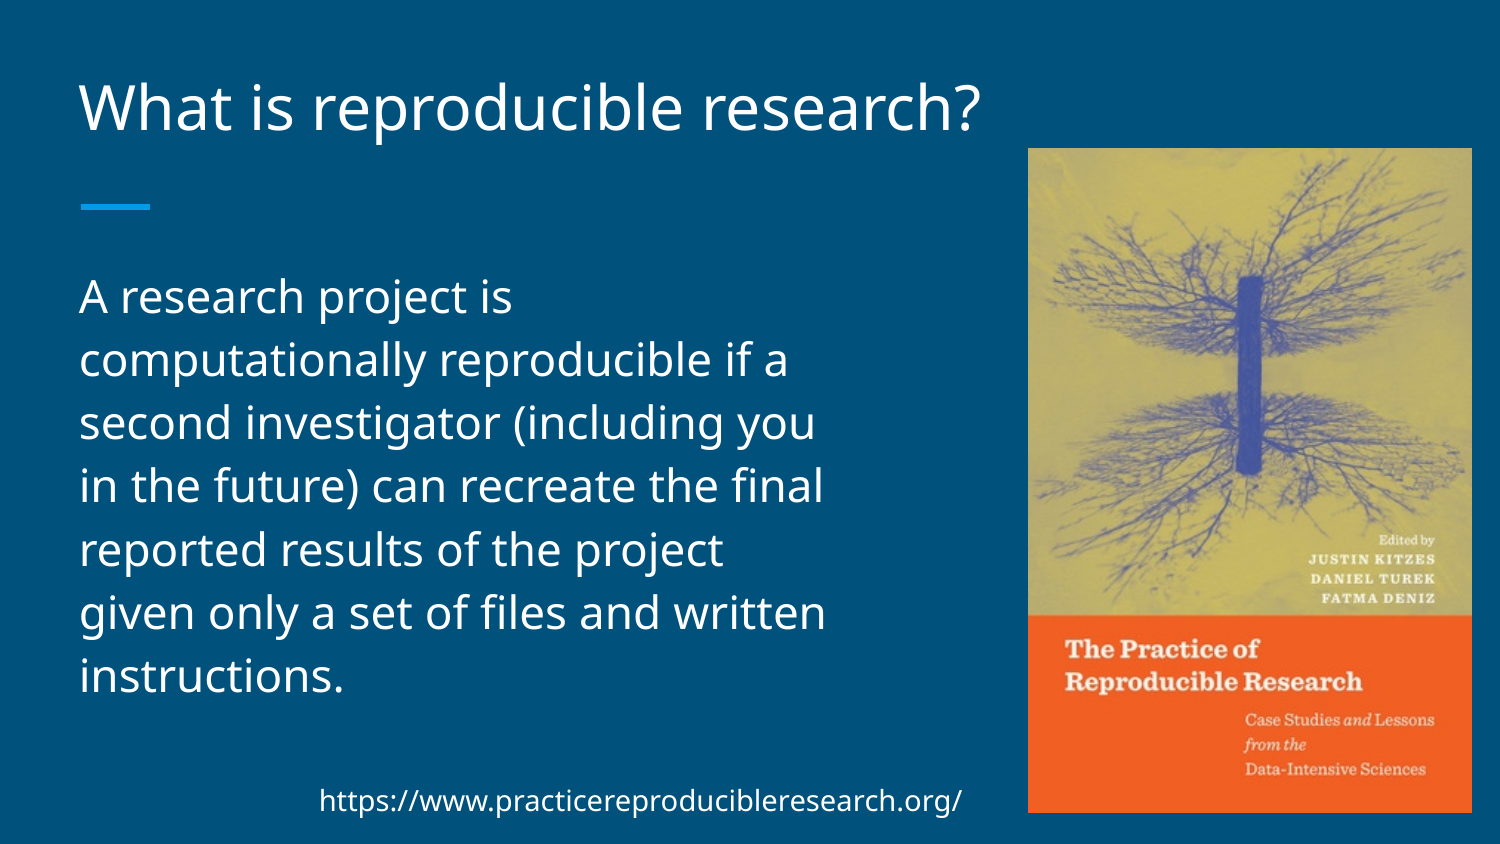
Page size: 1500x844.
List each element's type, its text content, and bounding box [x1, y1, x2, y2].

list https://www.practicereproducibleresearch.org/ [243, 761, 979, 839]
title What is reproducible research? [63, 45, 1437, 159]
list A research project is computationally reproducible if a second investigator (including you in the future) can recreate the final reported results of the project given only a set of files and written instructions. [63, 244, 854, 750]
picture [1029, 149, 1471, 812]
